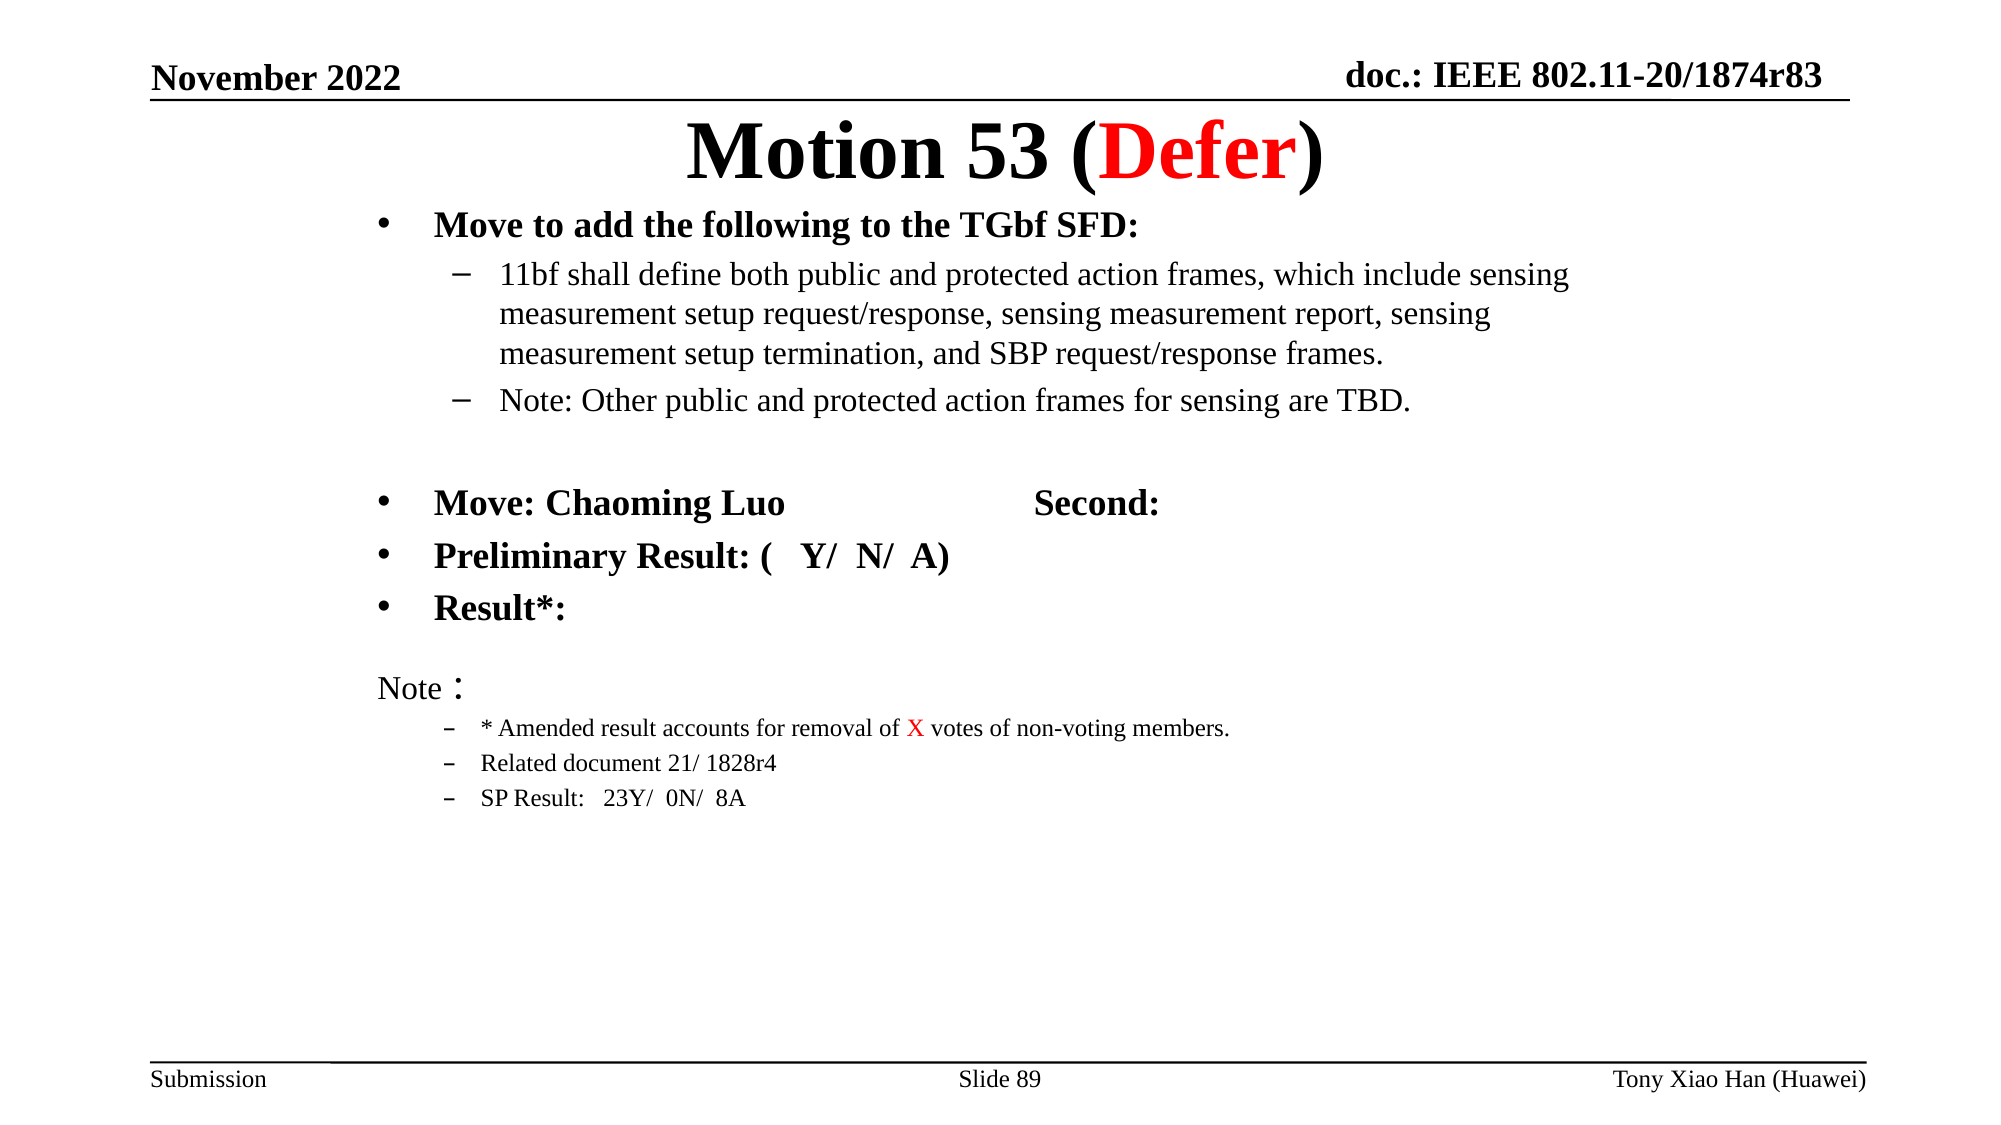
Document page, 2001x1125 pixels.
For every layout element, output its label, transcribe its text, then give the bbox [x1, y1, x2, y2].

text_box Motion 53 (Defer) [368, 87, 1644, 225]
text_box Move to add the following to the TGbf SFD: 11bf shall define both public and protected action frames, which include sensing measurement setup request/response, sensing measurement report, sensing measurement setup termination, and SBP request/response frames. Note: Other public and protected action frames for sensing are TBD. Move: Chaoming Luo Second: Preliminary Result: ( Y/ N/ A) Result*: Note： * Amended result accounts for removal of X votes of non-voting members. Related document 21/ 1828r4 SP Result: 23Y/ 0N/ 8A [362, 162, 1638, 850]
